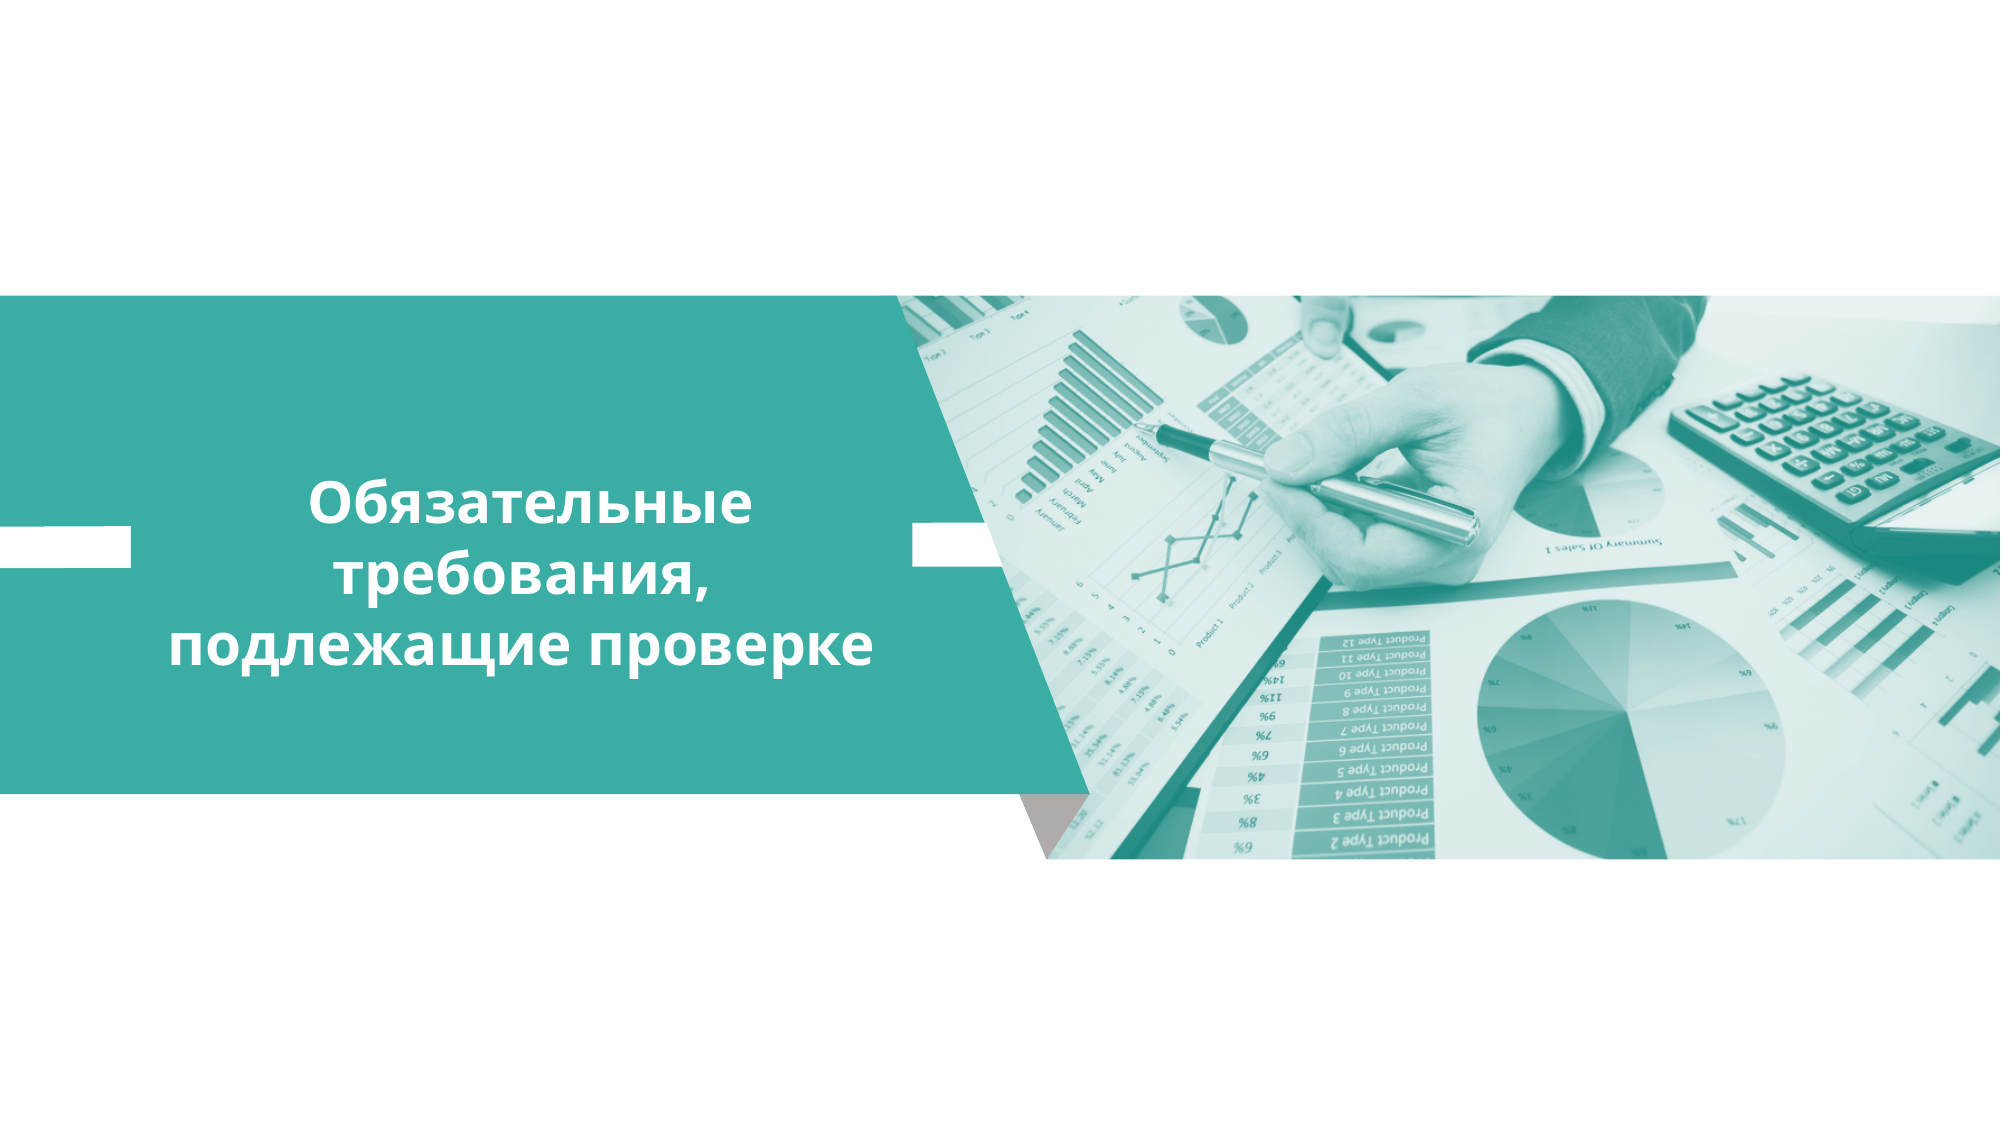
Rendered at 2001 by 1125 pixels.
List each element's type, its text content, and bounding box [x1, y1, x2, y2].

picture [881, 295, 2000, 860]
text_box [0, 525, 130, 570]
text_box [0, 569, 881, 796]
text_box [0, 294, 898, 525]
text_box Обязательные требования, подлежащие проверке [130, 449, 881, 685]
